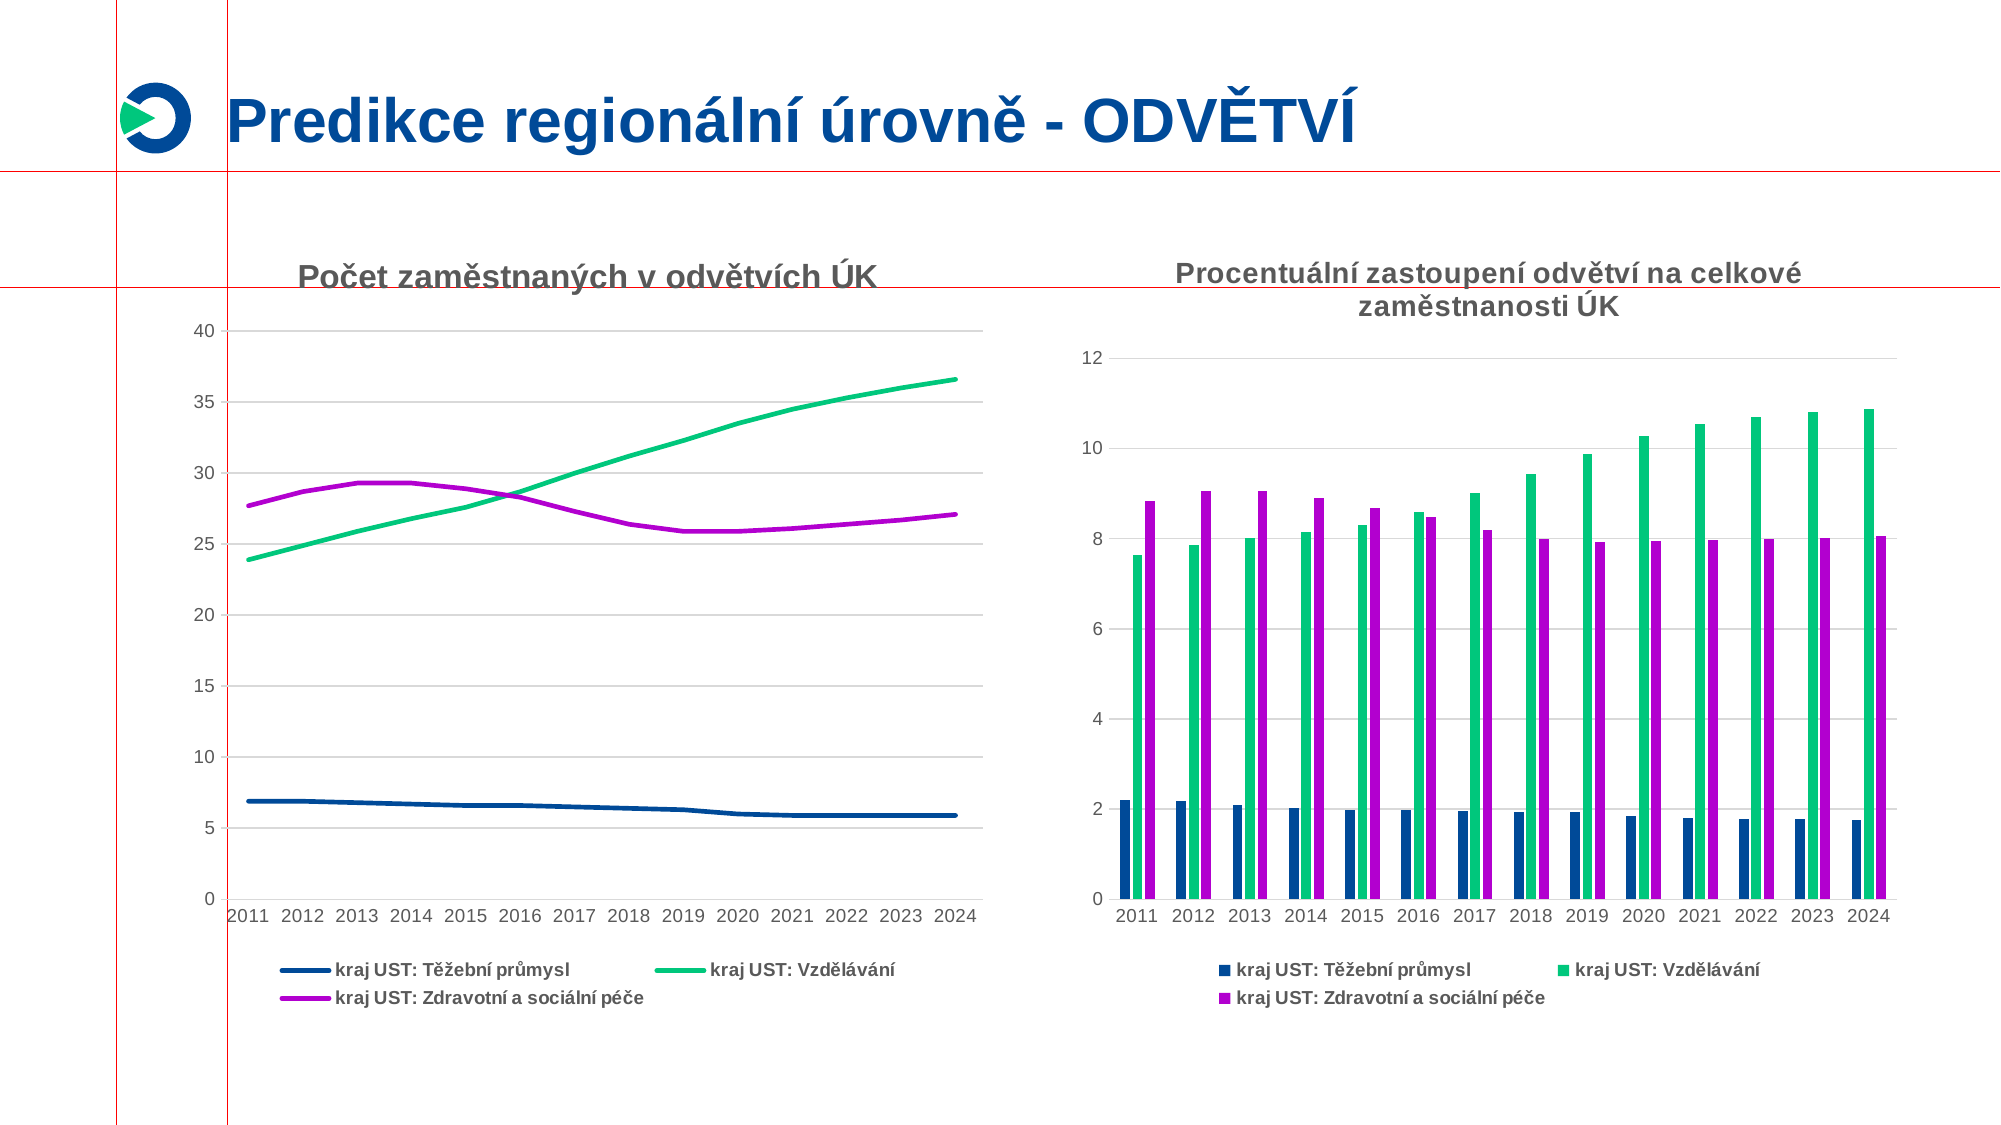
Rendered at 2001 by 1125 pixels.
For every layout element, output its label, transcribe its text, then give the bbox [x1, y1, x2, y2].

title Predikce regionální úrovně - ODVĚTVÍ [226, 88, 1880, 225]
chart [1064, 224, 1915, 1016]
chart [177, 224, 1000, 1016]
